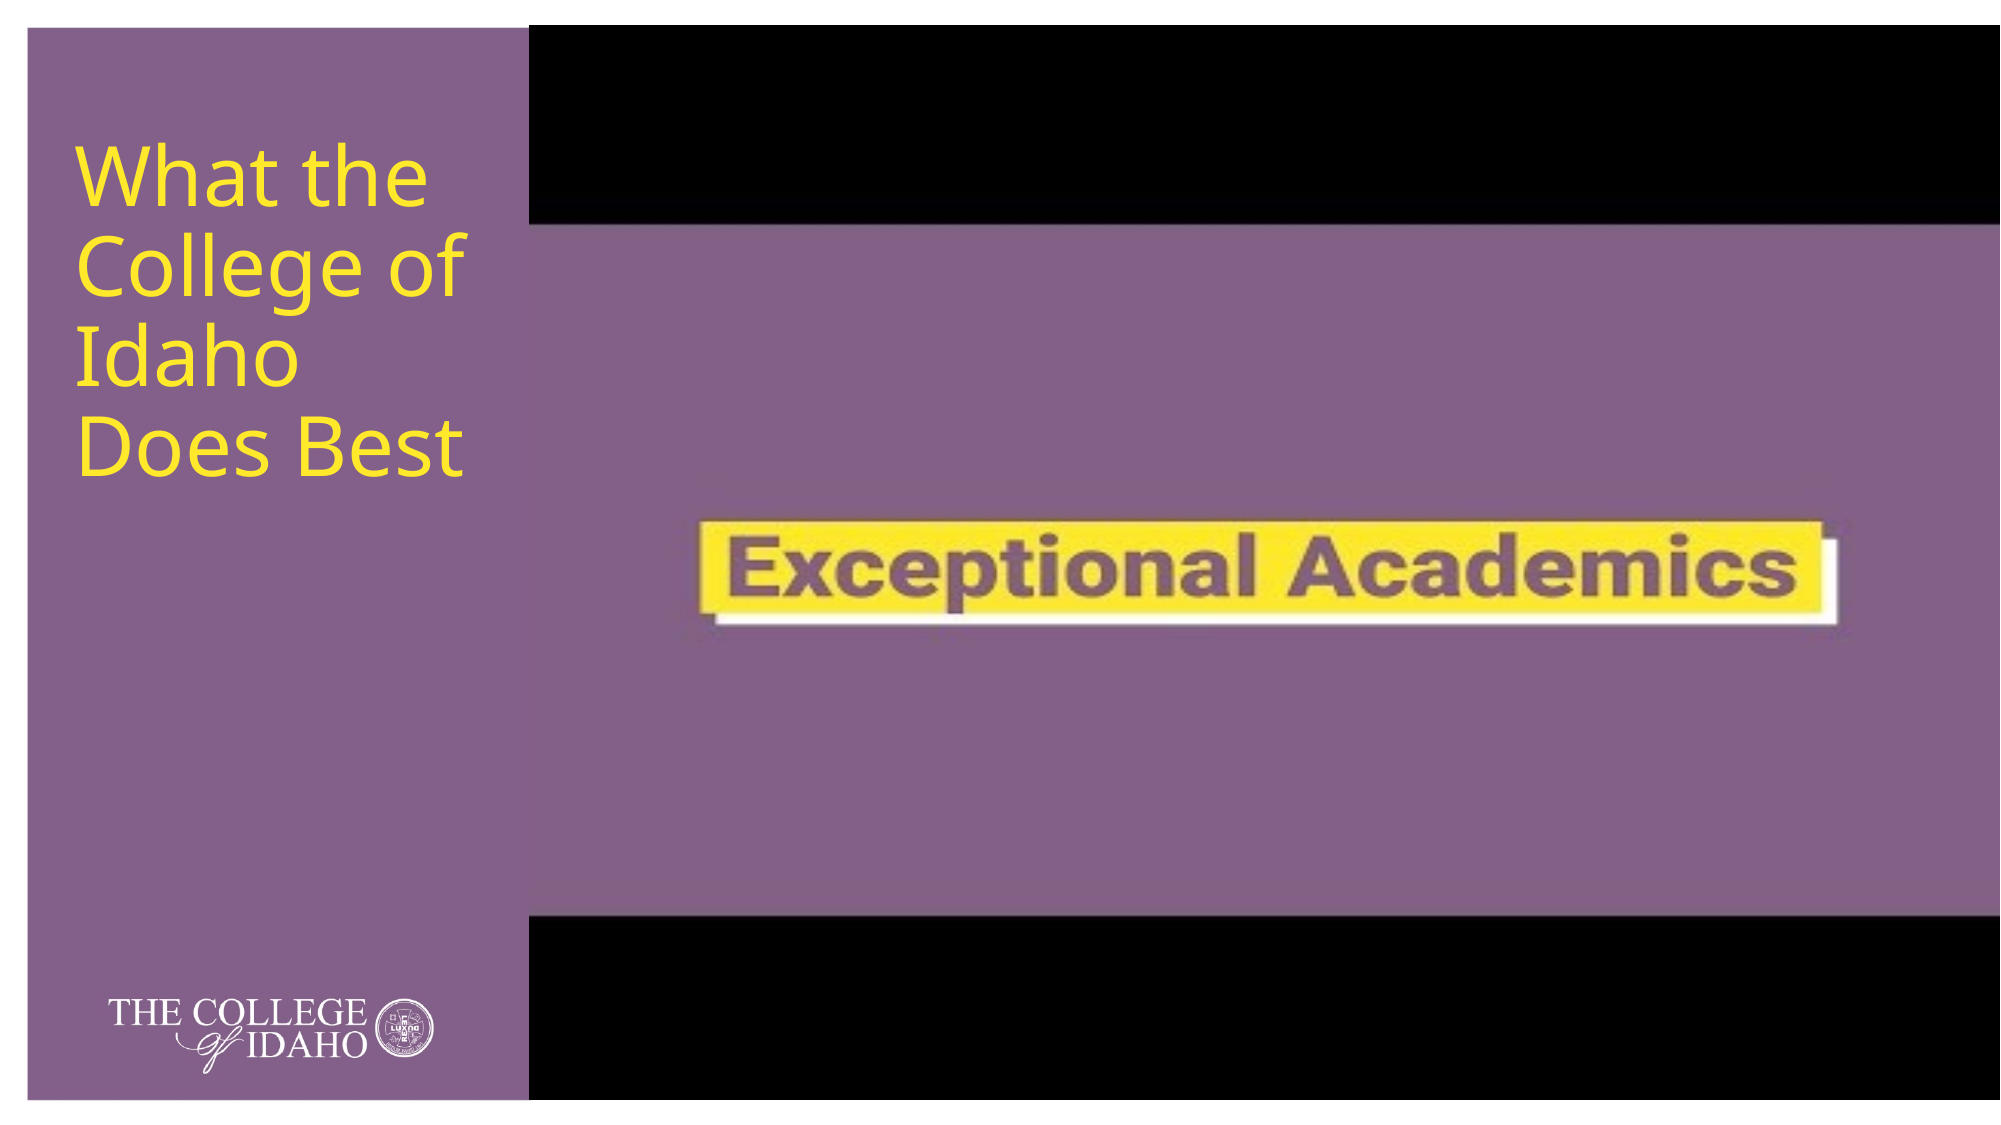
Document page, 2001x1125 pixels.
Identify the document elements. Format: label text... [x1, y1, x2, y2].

text_box [529, 1033, 2000, 1100]
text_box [528, 109, 2000, 1033]
picture [0, 0, 2001, 1125]
text_box [529, 25, 2000, 109]
title What the College of Idaho Does Best [59, 110, 487, 502]
